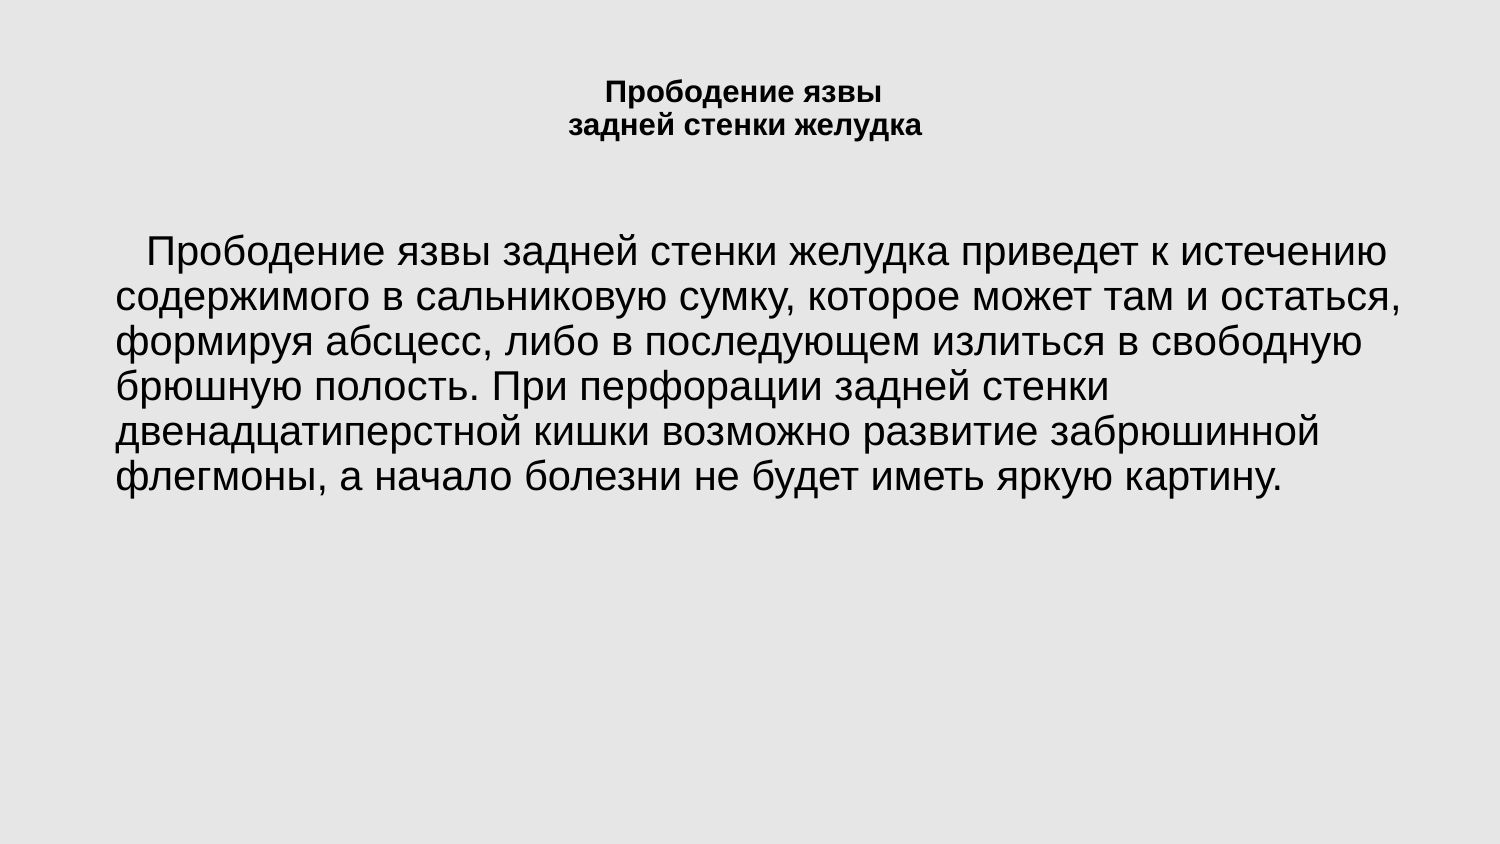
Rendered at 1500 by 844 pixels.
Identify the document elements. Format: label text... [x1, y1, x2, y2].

title Прободение язвы задней стенки желудка [253, 67, 1237, 150]
list Прободение язвы задней стенки желудка приведет к истечению содержимого в сальниковую сумку, которое может там и остаться, формируя абсцесс, либо в последующем излиться в свободную брюшную полость. При перфорации задней стенки двенадцатиперстной кишки возможно развитие забрюшинной флегмоны, а начало болезни не будет иметь яркую картину. [100, 161, 1464, 743]
